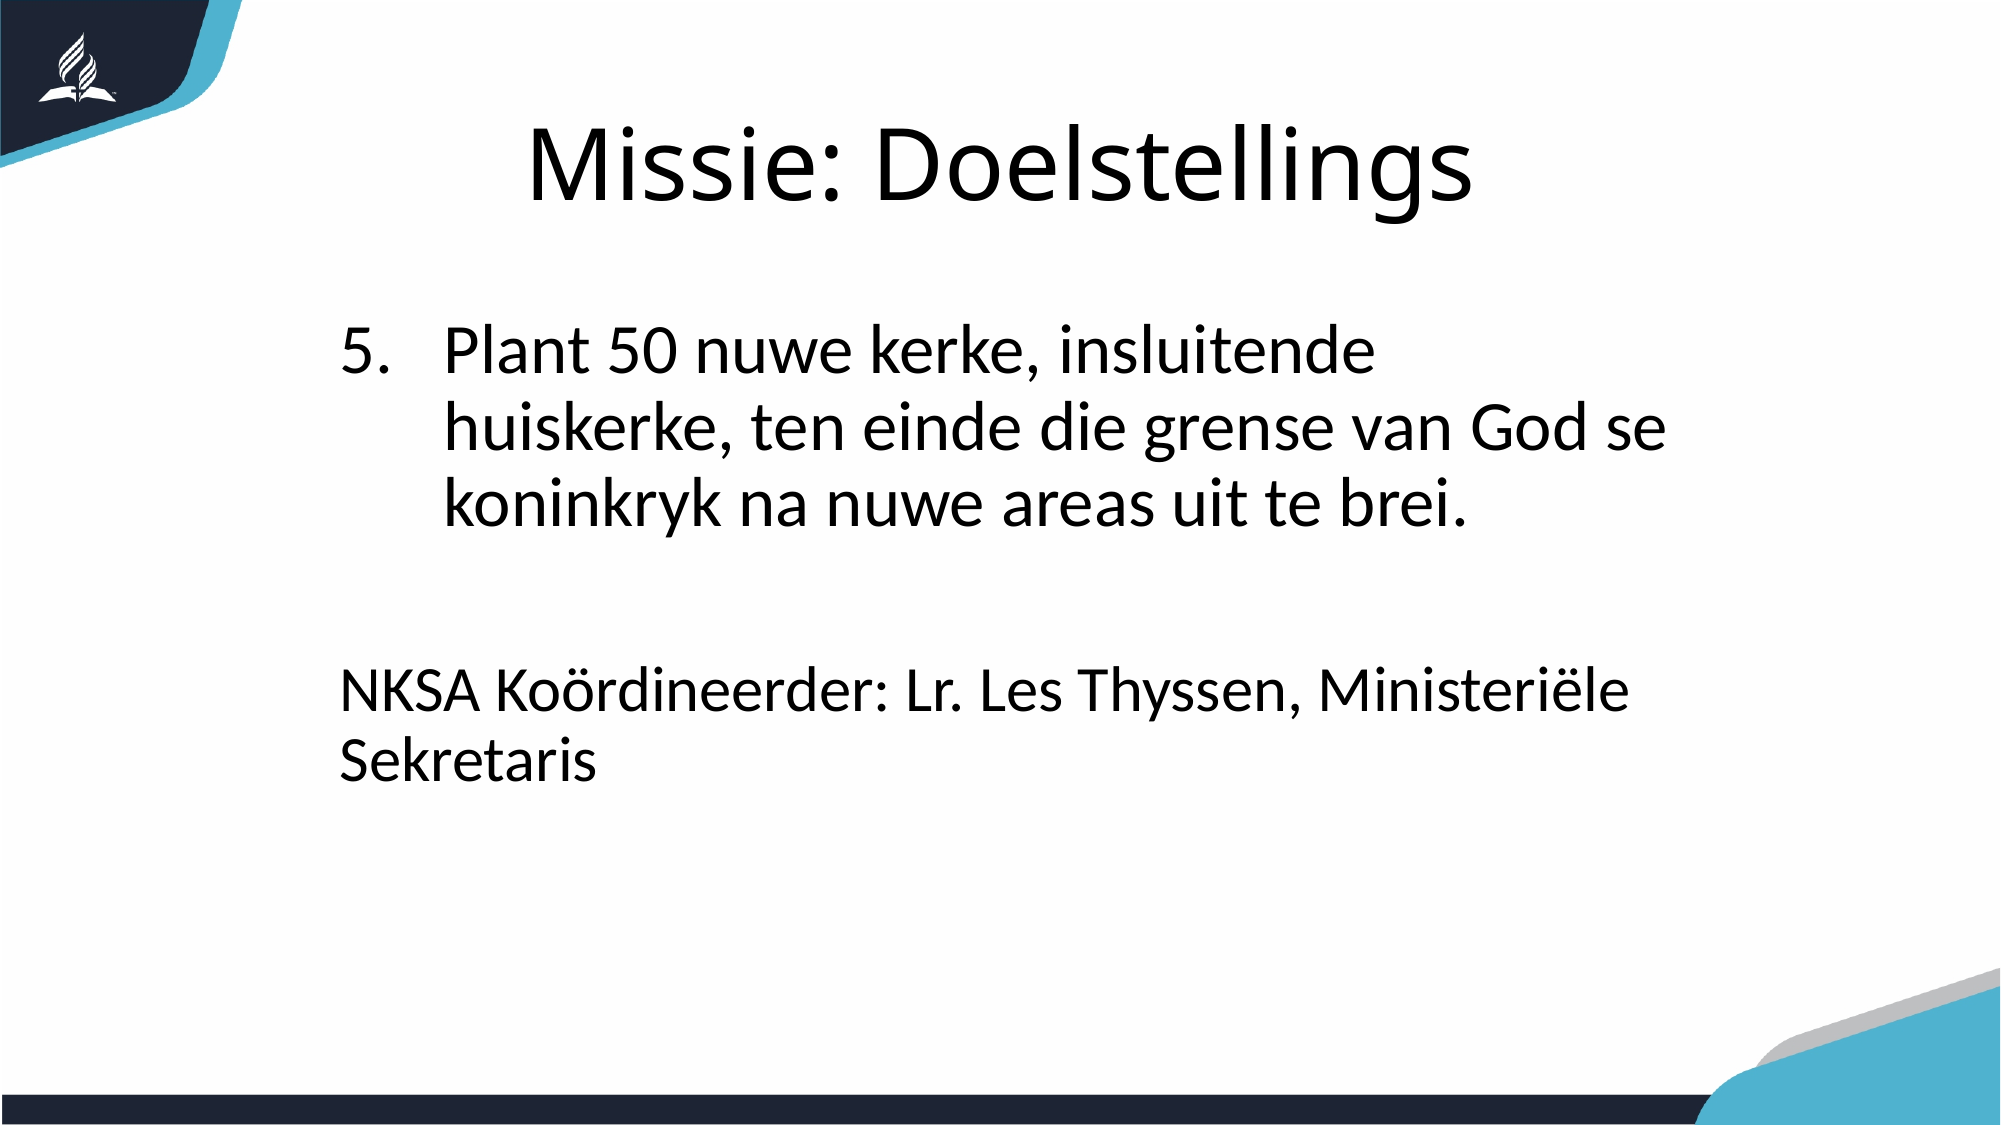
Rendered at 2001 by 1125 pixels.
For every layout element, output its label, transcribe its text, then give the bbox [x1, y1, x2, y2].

list Plant 50 nuwe kerke, insluitende huiskerke, ten einde die grense van God se koninkryk na nuwe areas uit te brei. NKSA Koördineerder: Lr. Les Thyssen, Ministeriële Sekretaris [324, 305, 1721, 845]
picture [0, 0, 2001, 1125]
title Missie: Doelstellings [137, 59, 1863, 278]
